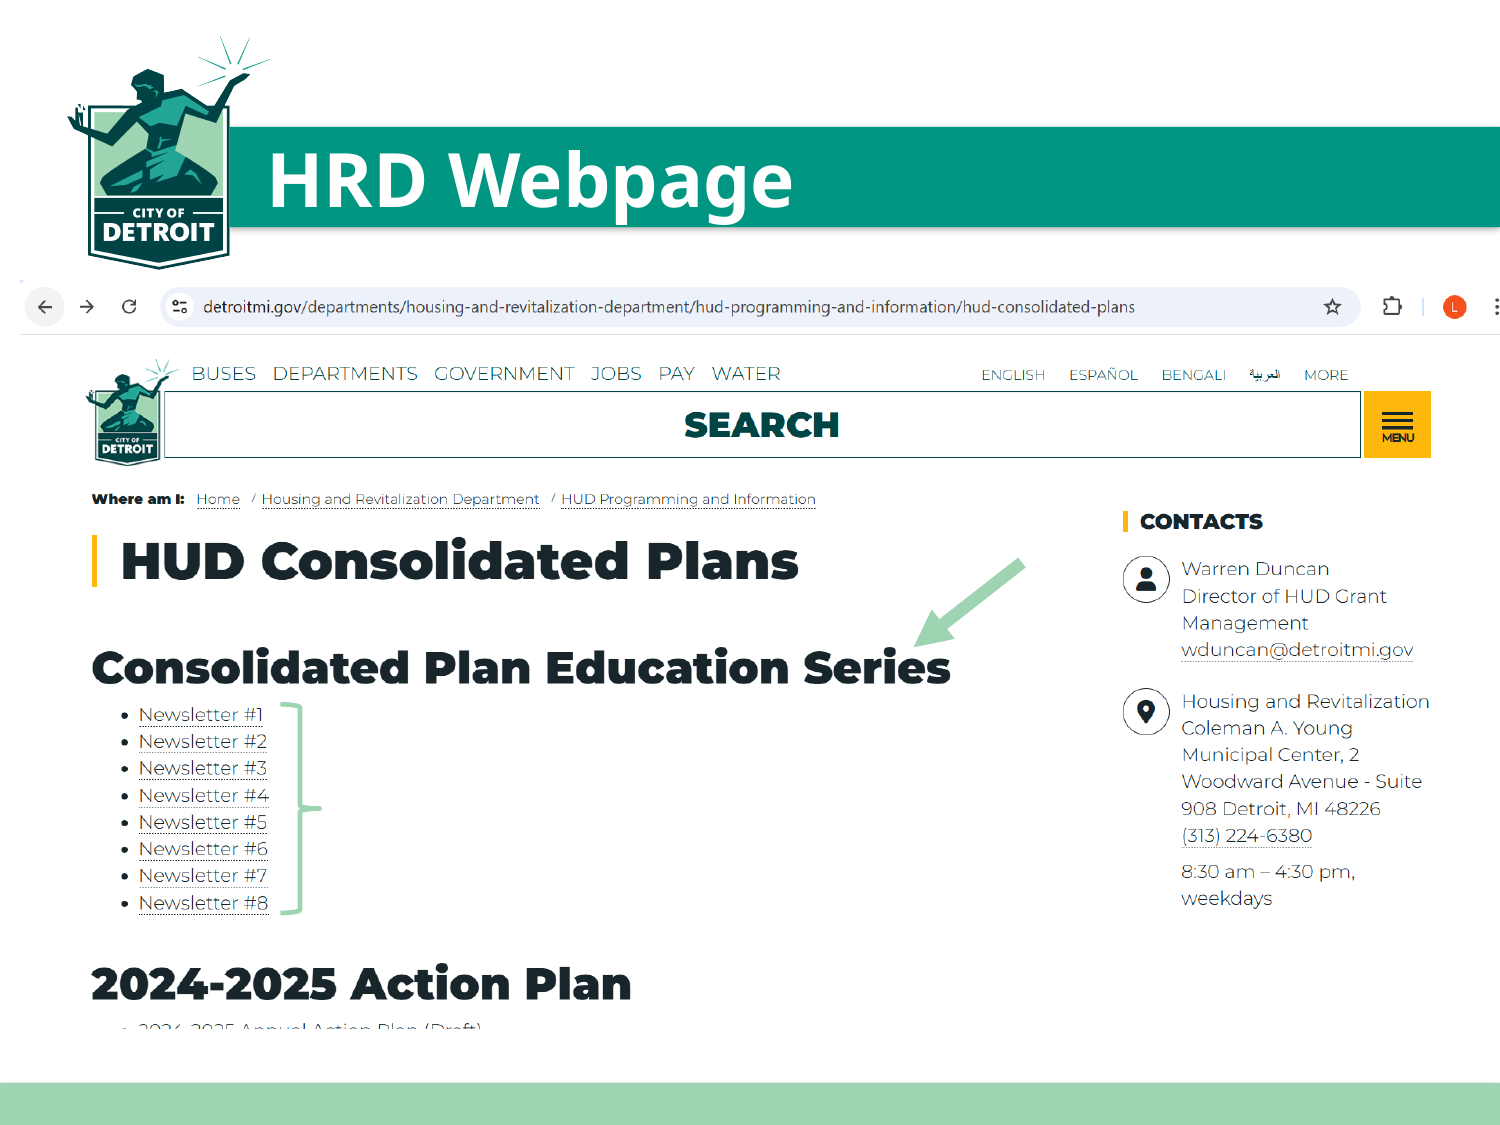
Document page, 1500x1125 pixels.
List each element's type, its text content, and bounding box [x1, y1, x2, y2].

picture [46, 224, 291, 275]
picture [20, 280, 1500, 1029]
picture [46, 30, 291, 96]
text_box [43, 96, 895, 224]
text_box HRD Webpage [251, 125, 1080, 231]
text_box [913, 562, 1023, 648]
